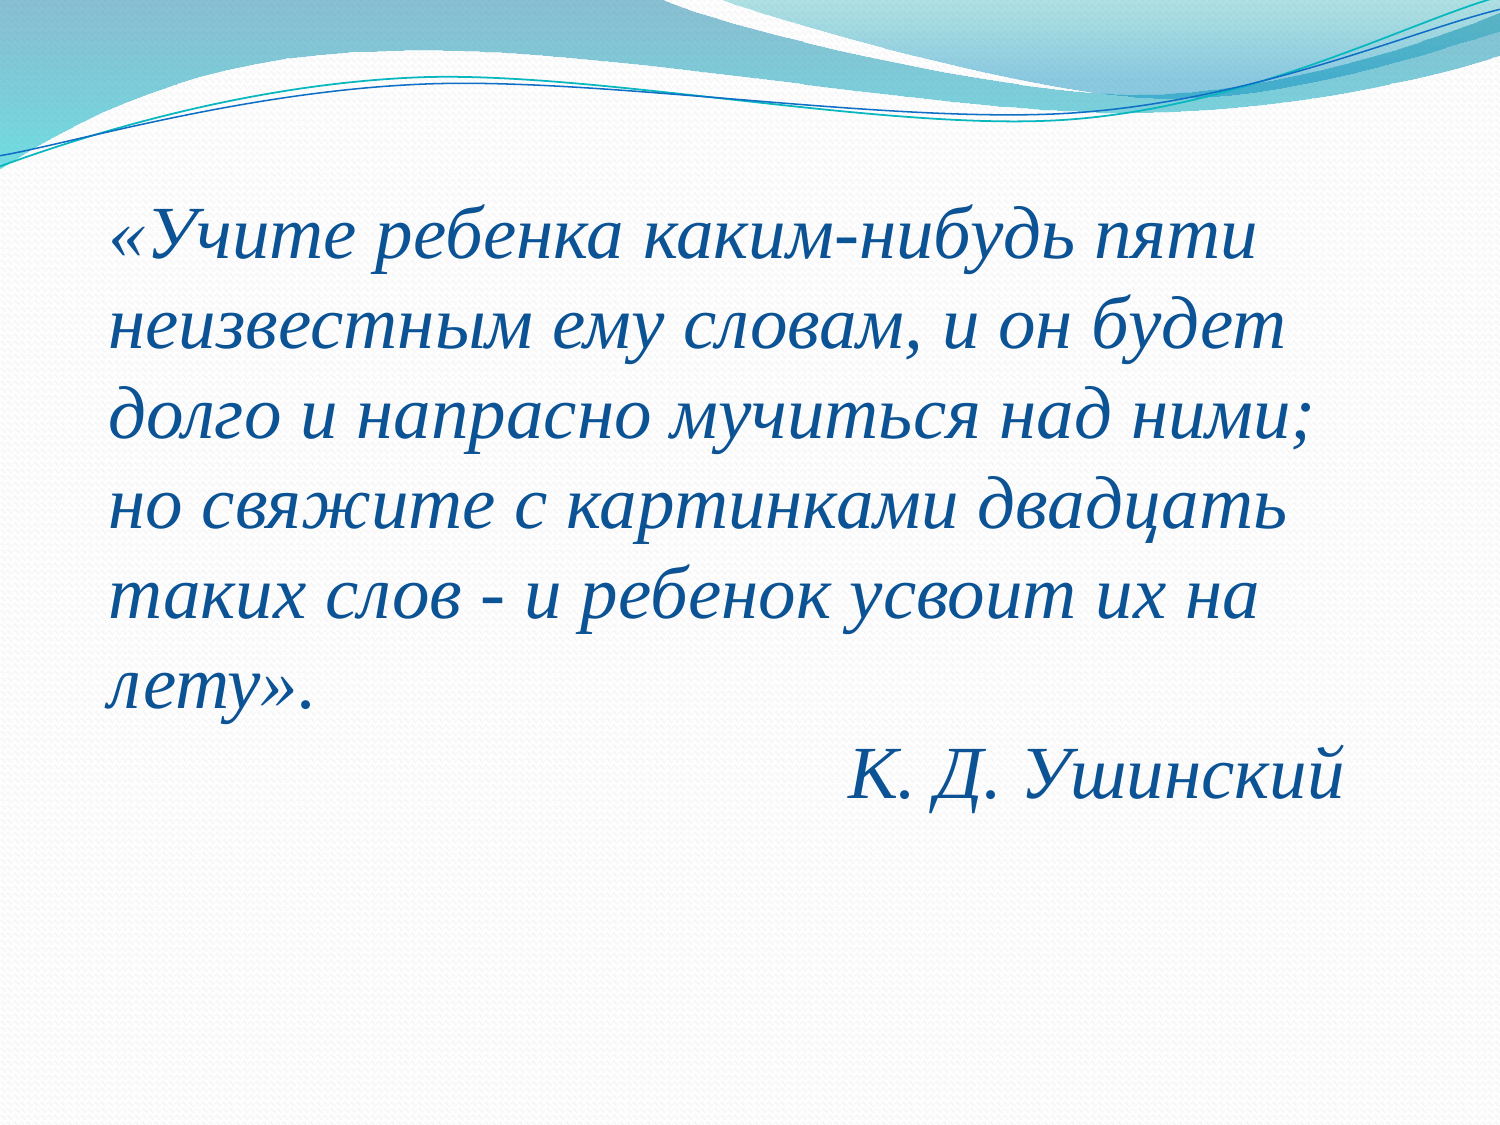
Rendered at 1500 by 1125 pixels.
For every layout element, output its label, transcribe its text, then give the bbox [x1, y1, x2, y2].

text_box «Учите ребенка каким-нибудь пяти неизвестным ему словам, и он будет долго и напрасно мучиться над ними; но свяжите с картинками двадцать таких слов - и ребенок усвоит их на лету». К. Д. Ушинский [93, 175, 1360, 821]
